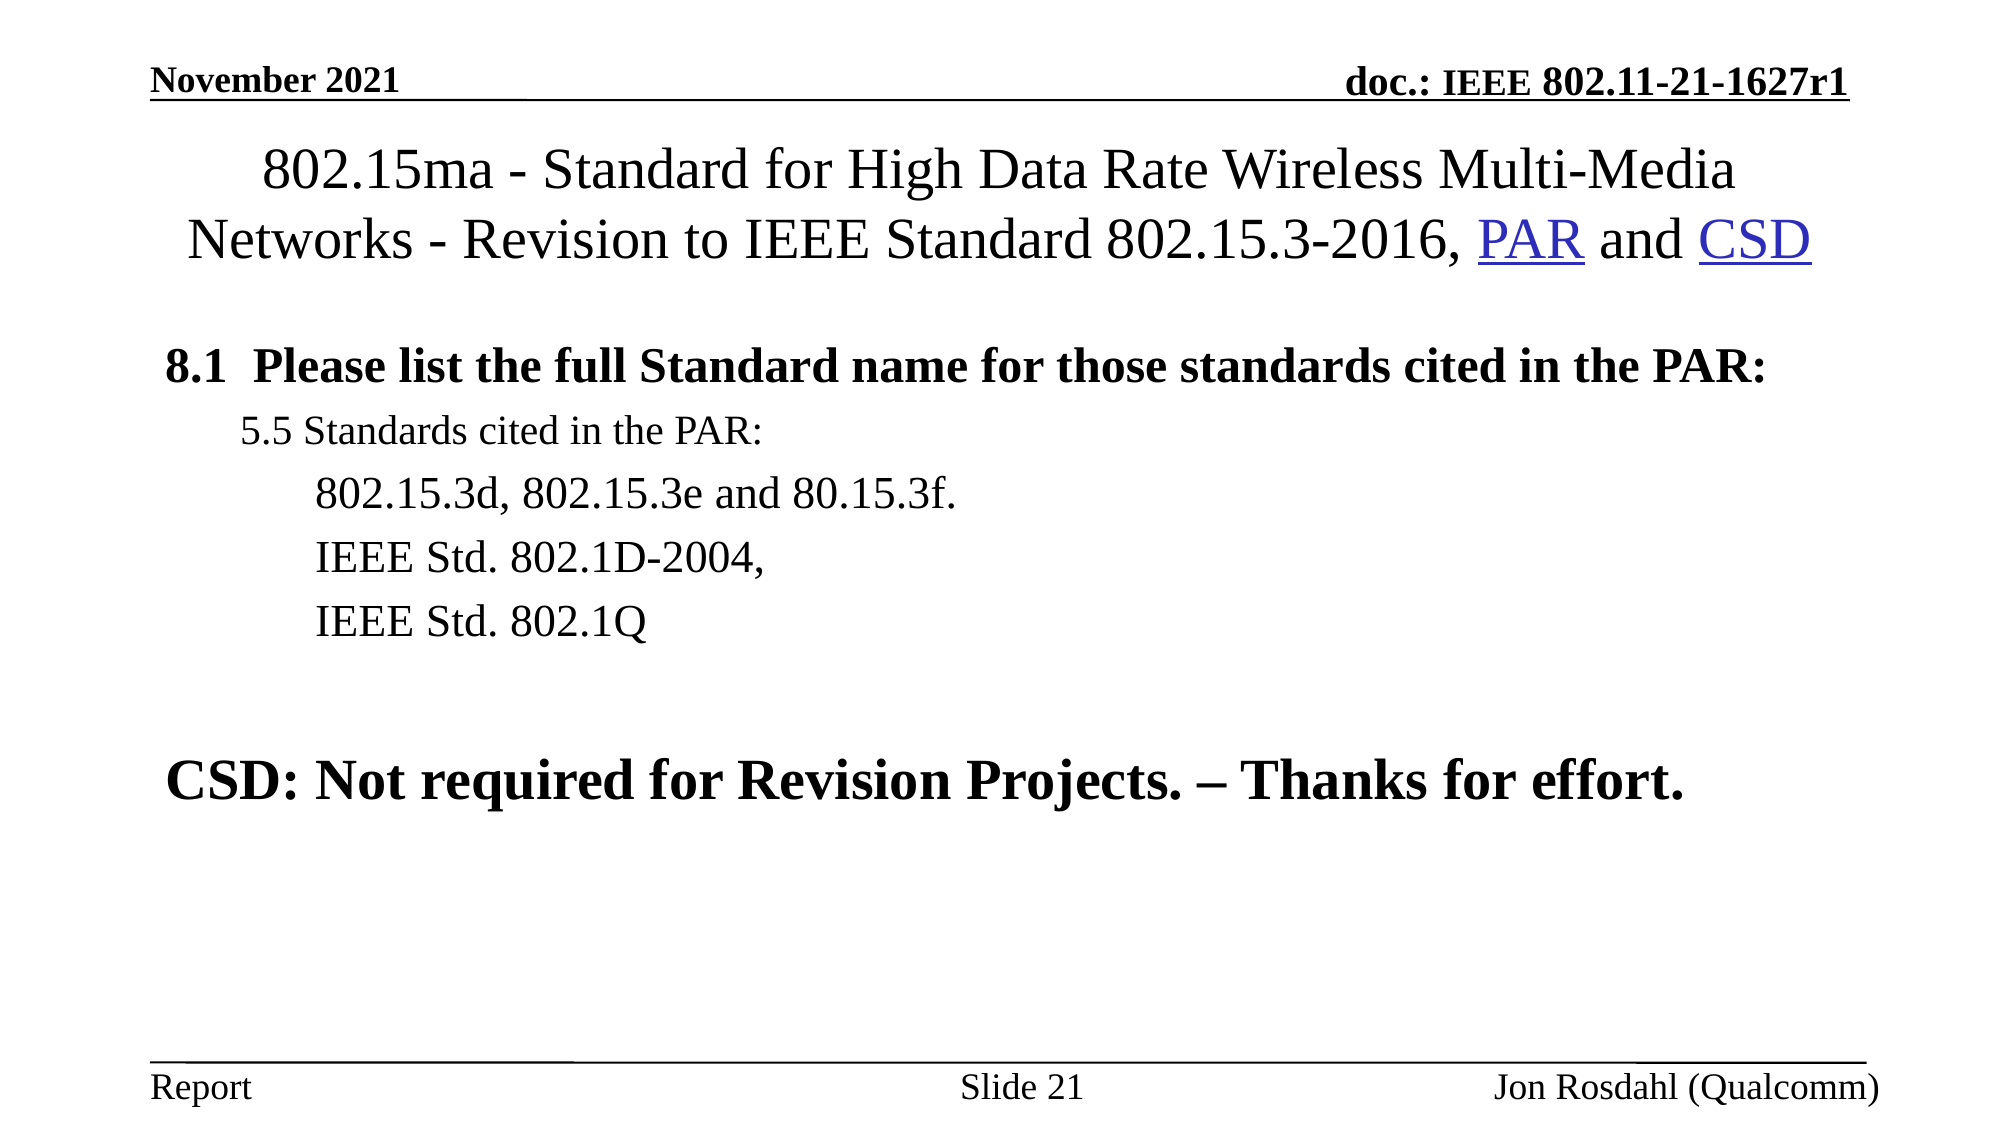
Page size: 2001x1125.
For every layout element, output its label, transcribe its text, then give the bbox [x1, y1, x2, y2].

footer Jon Rosdahl (Qualcomm) [1436, 1061, 1881, 1108]
list 8.1 Please list the full Standard name for those standards cited in the PAR: 5.5 Standards cited in the PAR: 802.15.3d, 802.15.3e and 80.15.3f. IEEE Std. 802.1D-2004, IEEE Std. 802.1Q CSD: Not required for Revision Projects. – Thanks for effort. [149, 324, 1850, 1000]
slide_number Slide 21 [950, 1061, 1095, 1125]
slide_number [149, 49, 431, 100]
title 802.15ma - Standard for High Data Rate Wireless Multi-Media Networks - Revision to IEEE Standard 802.15.3-2016, PAR and CSD [149, 112, 1850, 288]
